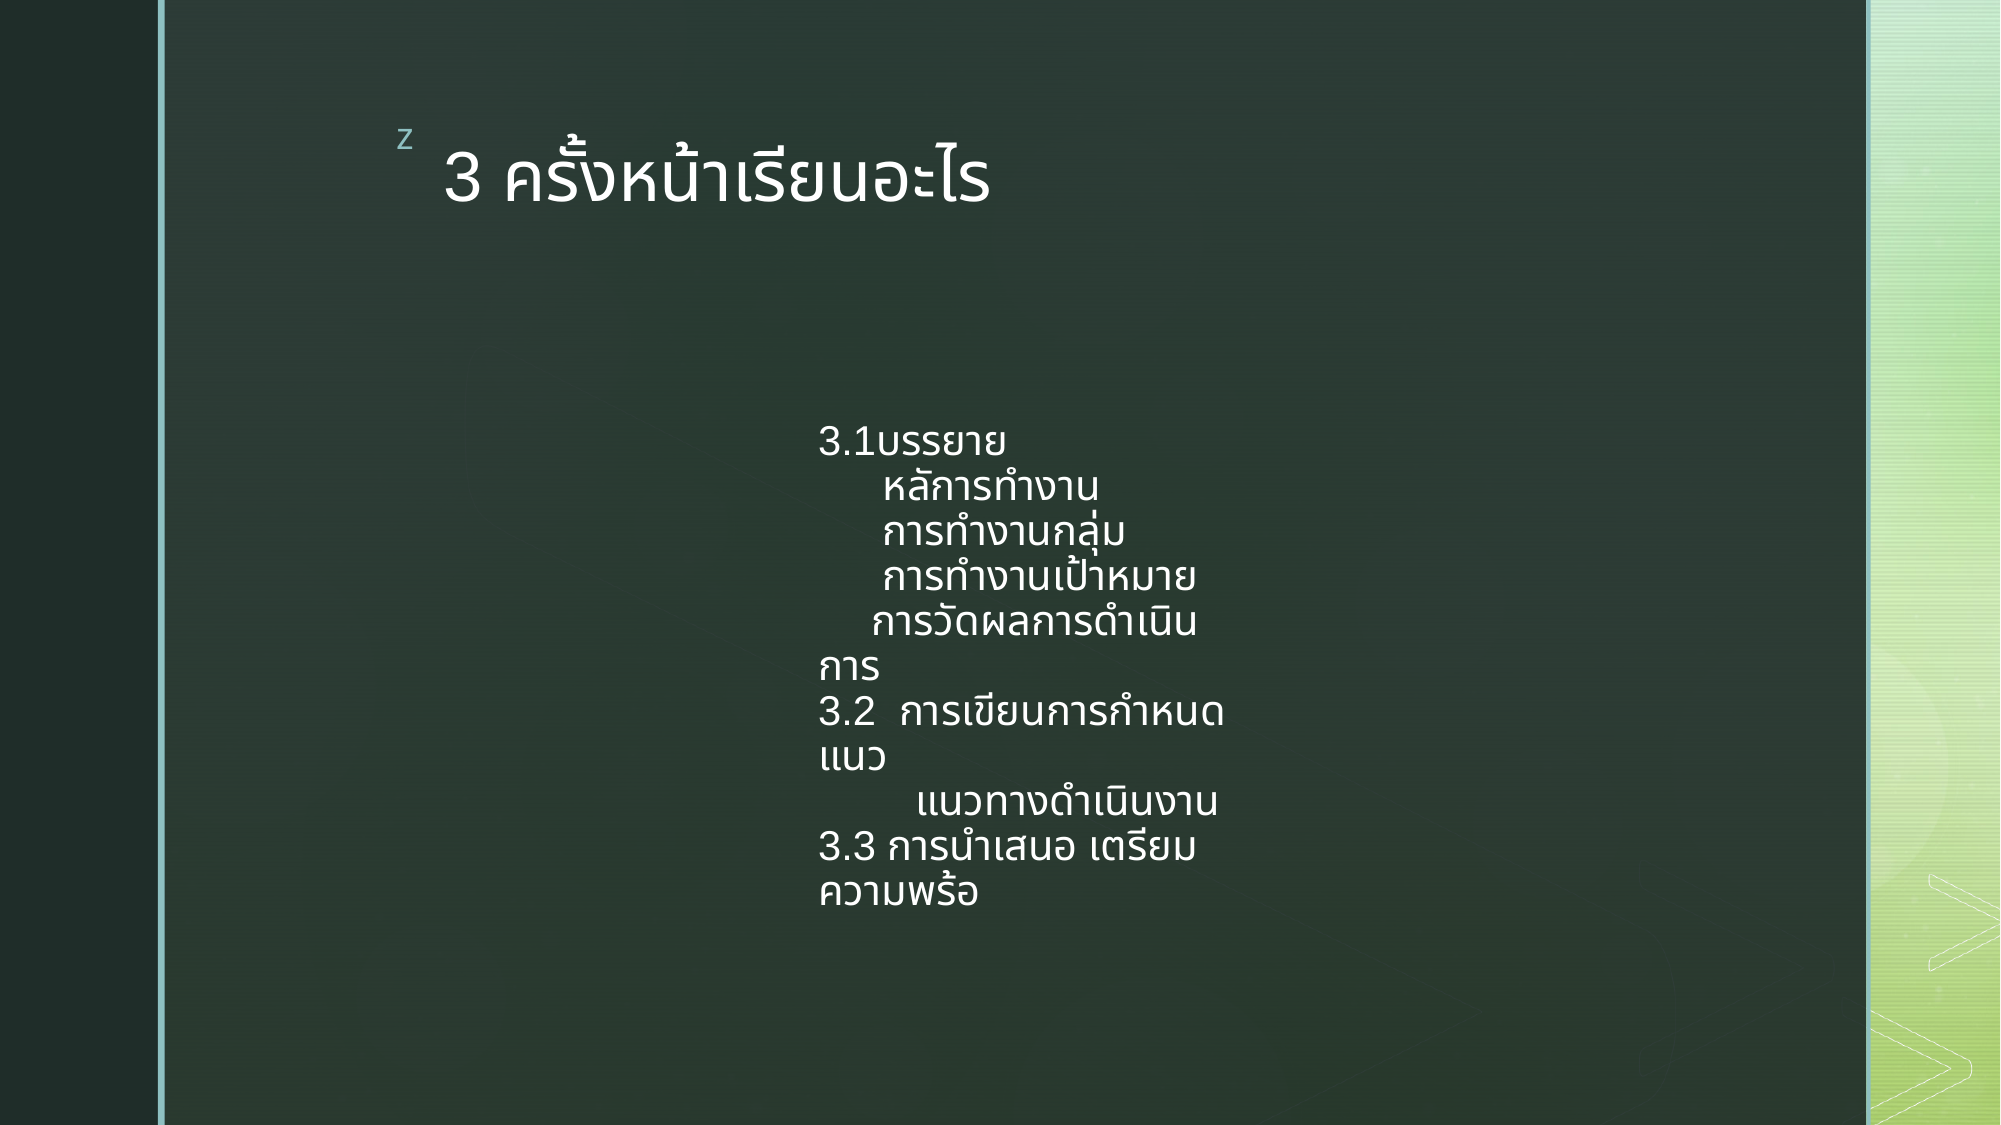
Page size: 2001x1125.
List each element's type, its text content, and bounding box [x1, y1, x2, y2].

title 3 ครั้งหน้าเรียนอะไร [428, 132, 1734, 310]
picture [1871, 0, 2001, 1125]
text_box 3.1บรรยาย หลัการทำงาน การทำงานกลุ่ม การทำงานเป้าหมาย การวัดผลการดำเนินการ 3.2 การเขียนการกำหนดแนว แนวทางดำเนินงาน 3.3 การนำเสนอ เตรียมความพร้อ [803, 411, 1260, 505]
